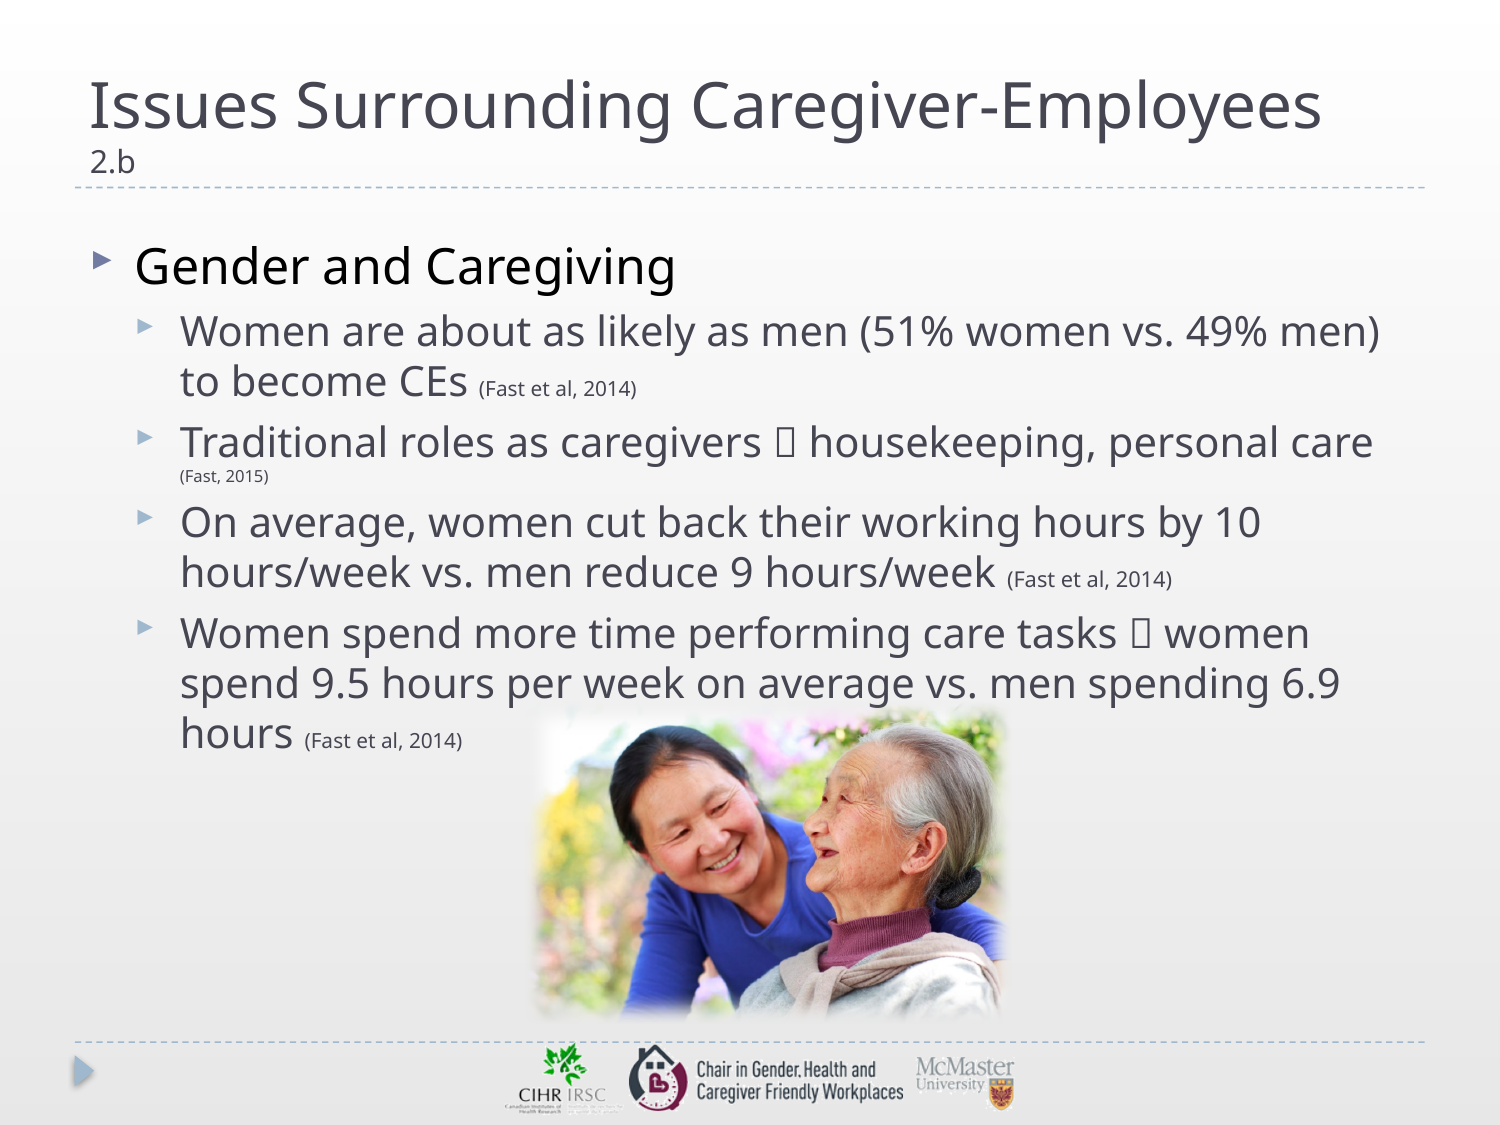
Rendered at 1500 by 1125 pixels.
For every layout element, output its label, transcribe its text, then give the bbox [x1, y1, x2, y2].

picture [499, 1037, 1026, 1125]
list Gender and Caregiving Women are about as likely as men (51% women vs. 49% men) to become CEs (Fast et al, 2014) Traditional roles as caregivers  housekeeping, personal care (Fast, 2015) On average, women cut back their working hours by 10 hours/week vs. men reduce 9 hours/week (Fast et al, 2014) Women spend more time performing care tasks  women spend 9.5 hours per week on average vs. men spending 6.9 hours (Fast et al, 2014) [75, 227, 1425, 1000]
title Issues Surrounding Caregiver-Employees 2.b [75, 24, 1425, 188]
picture [524, 699, 1013, 1026]
